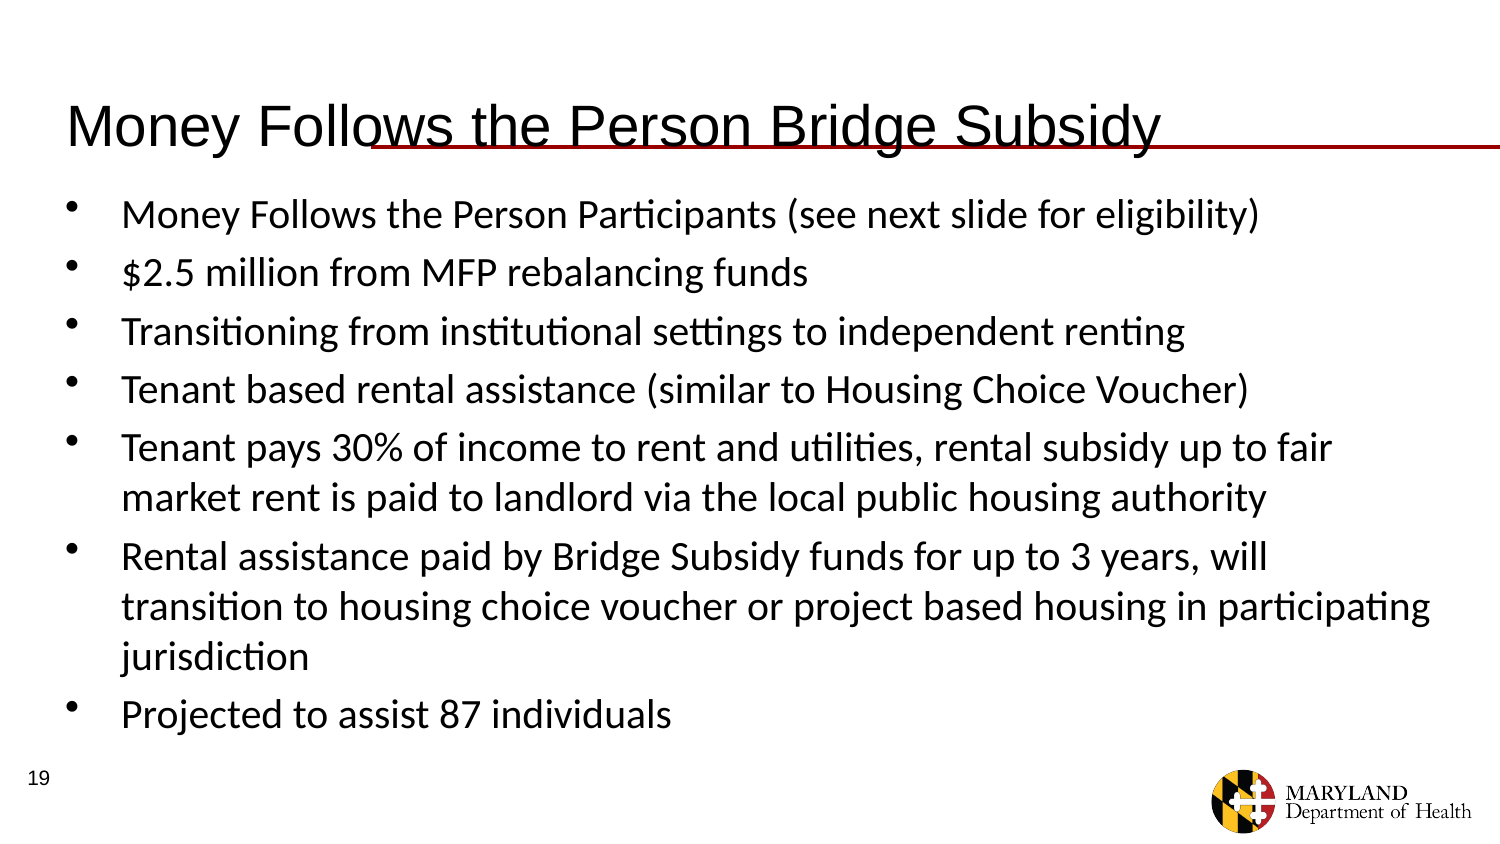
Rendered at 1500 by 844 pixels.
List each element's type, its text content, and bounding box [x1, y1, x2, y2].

picture [1172, 632, 1500, 844]
list Money Follows the Person Participants (see next slide for eligibility) $2.5 million from MFP rebalancing funds Transitioning from institutional settings to independent renting Tenant based rental assistance (similar to Housing Choice Voucher) Tenant pays 30% of income to rent and utilities, rental subsidy up to fair market rent is paid to landlord via the local public housing authority Rental assistance paid by Bridge Subsidy funds for up to 3 years, will transition to housing choice voucher or project based housing in participating jurisdiction Projected to assist 87 individuals [50, 171, 1448, 733]
slide_number 19 [12, 757, 103, 844]
title Money Follows the Person Bridge Subsidy [51, 72, 1449, 167]
